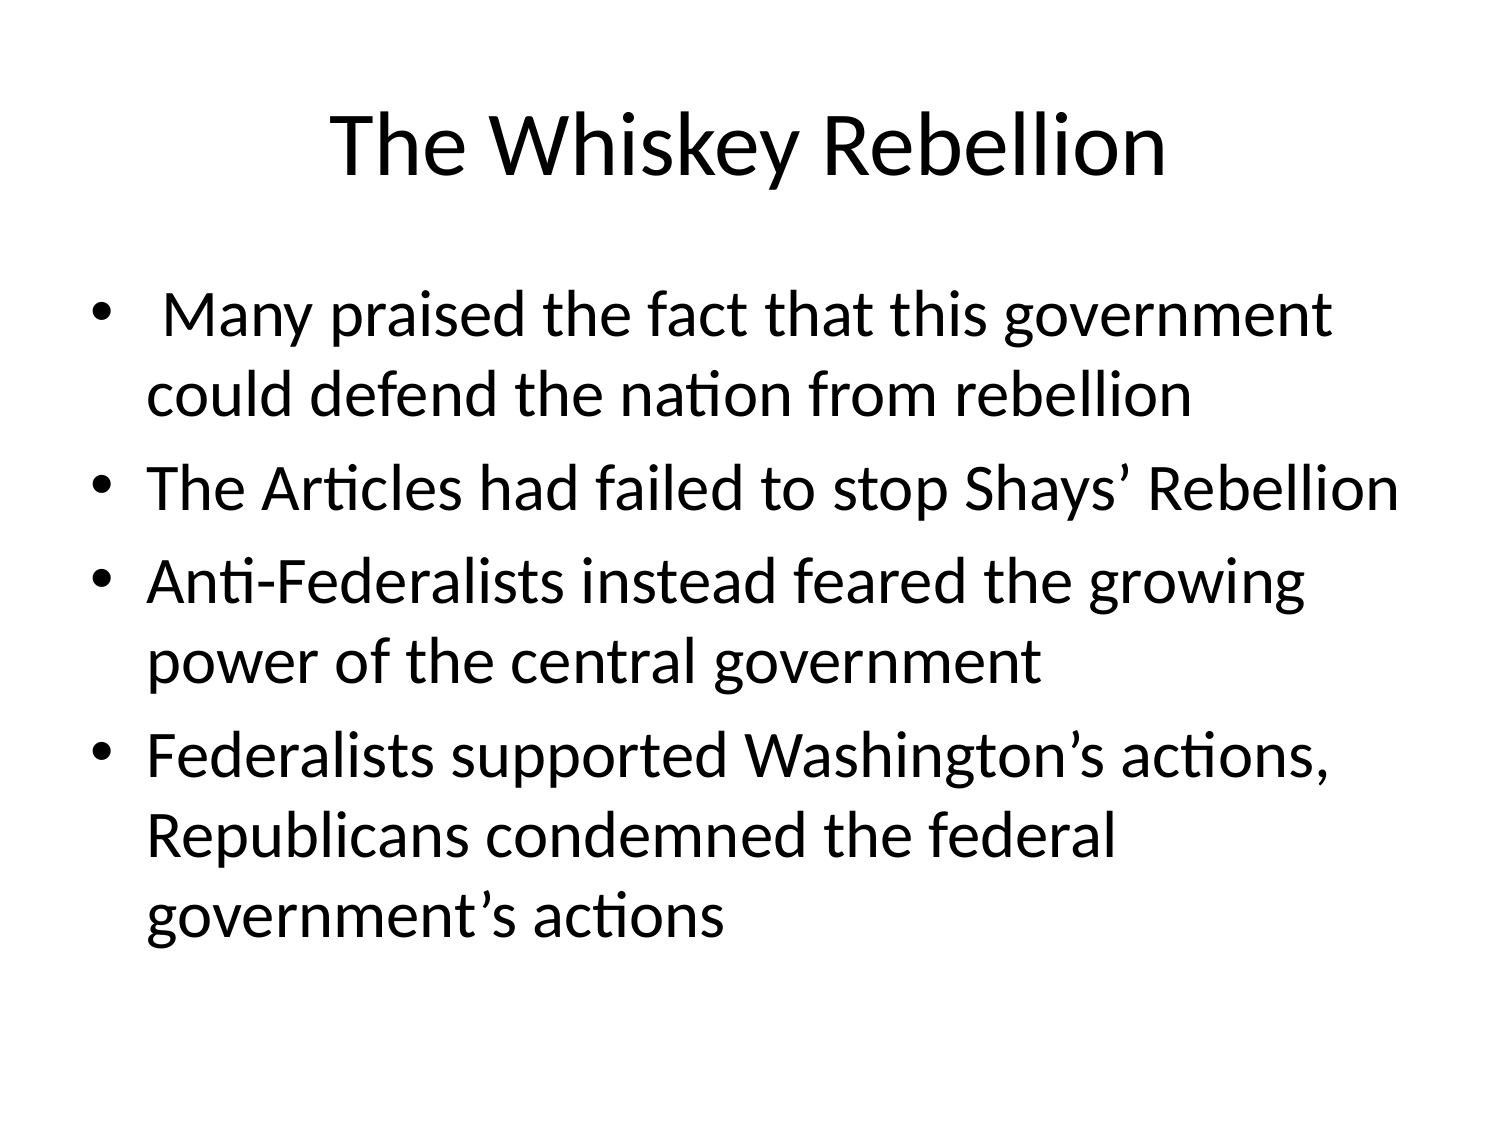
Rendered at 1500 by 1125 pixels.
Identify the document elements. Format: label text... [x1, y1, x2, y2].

list Many praised the fact that this government could defend the nation from rebellion The Articles had failed to stop Shays’ Rebellion Anti-Federalists instead feared the growing power of the central government Federalists supported Washington’s actions, Republicans condemned the federal government’s actions [75, 262, 1425, 1005]
title The Whiskey Rebellion [75, 45, 1425, 233]
